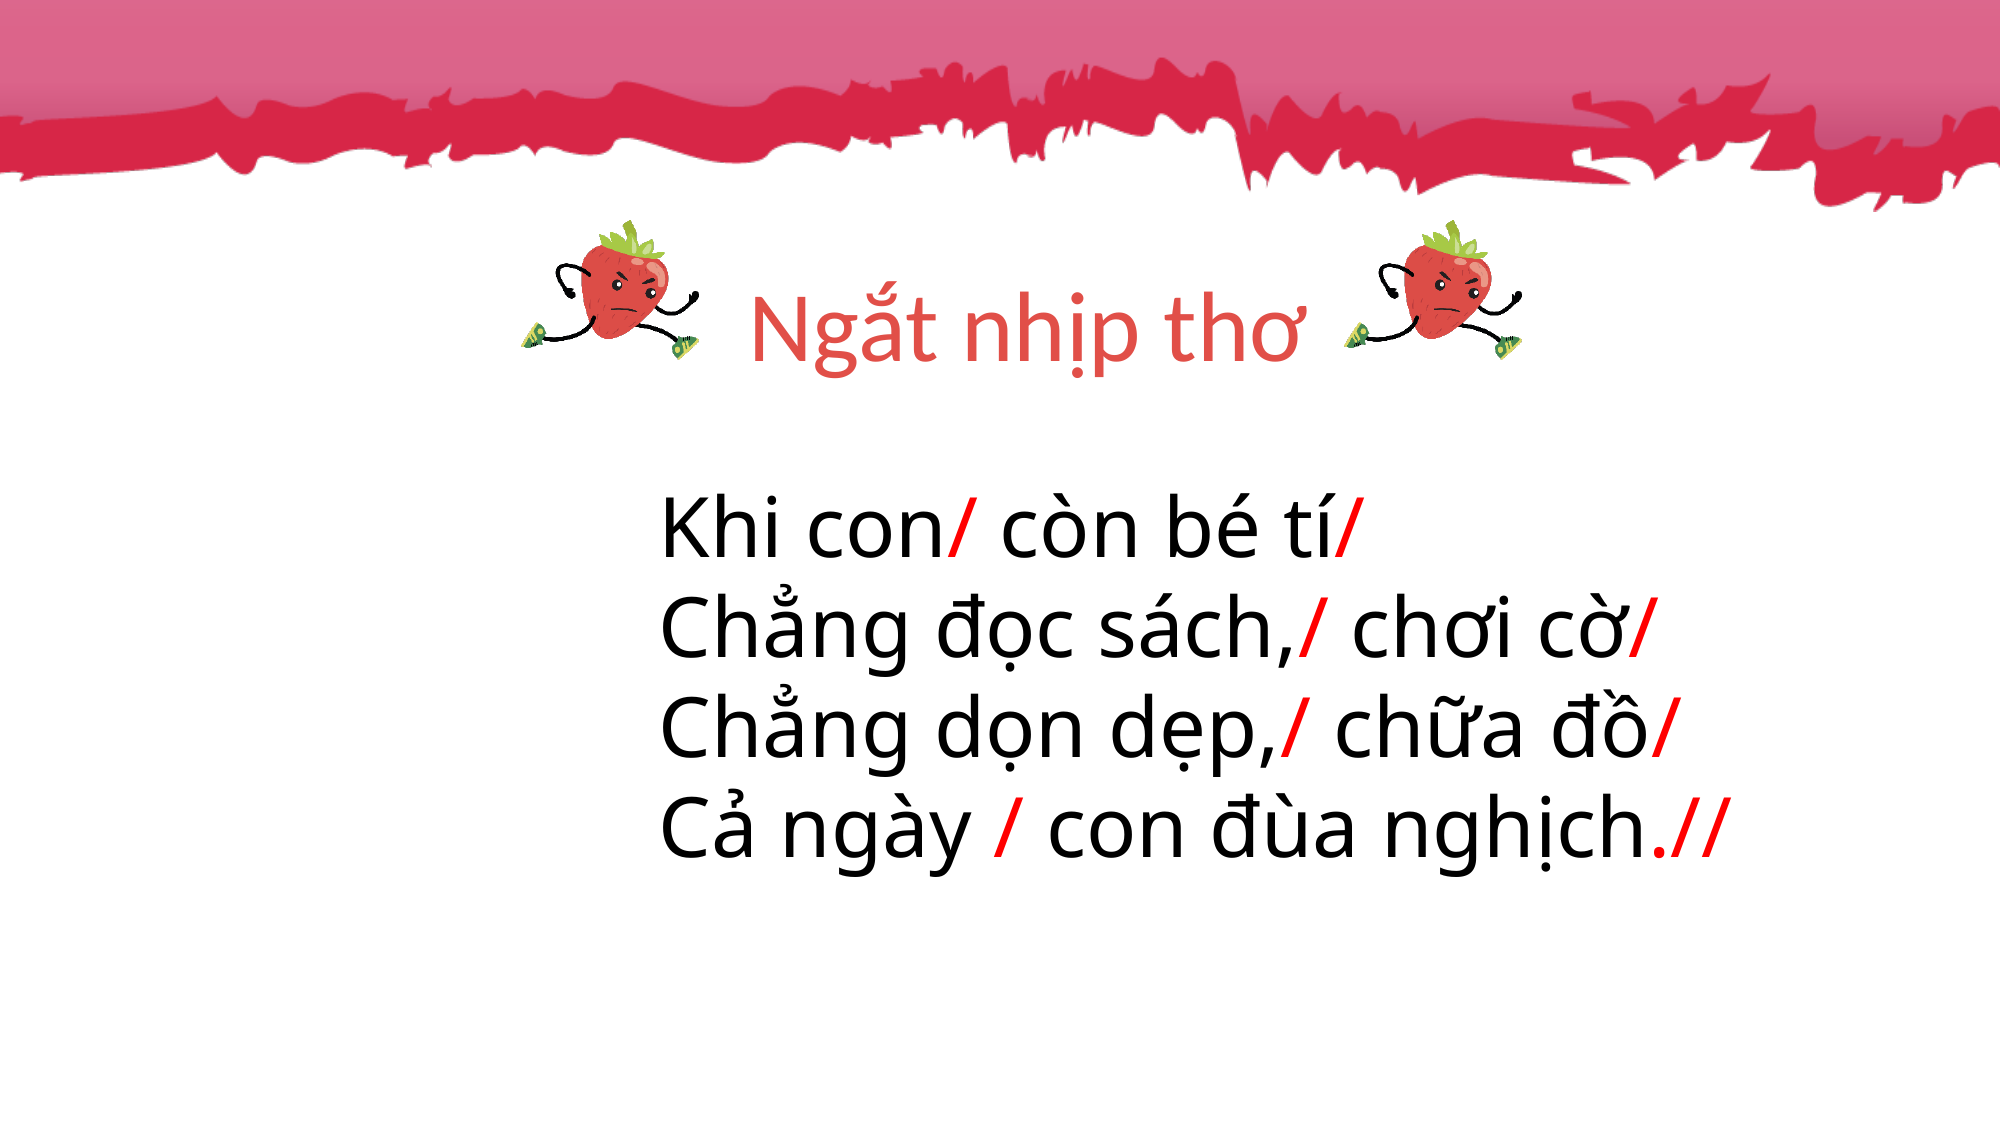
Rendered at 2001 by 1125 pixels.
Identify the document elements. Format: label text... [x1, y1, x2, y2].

picture [0, 0, 2000, 212]
text_box Ngắt nhịp thơ [683, 253, 1373, 389]
picture [521, 220, 699, 360]
picture [1344, 220, 1522, 360]
text_box Khi con/ còn bé tí/ Chẳng đọc sách,/ chơi cờ/ Chẳng dọn dẹp,/ chữa đồ/ Cả ngày / con đùa nghịch.// [644, 467, 1802, 882]
